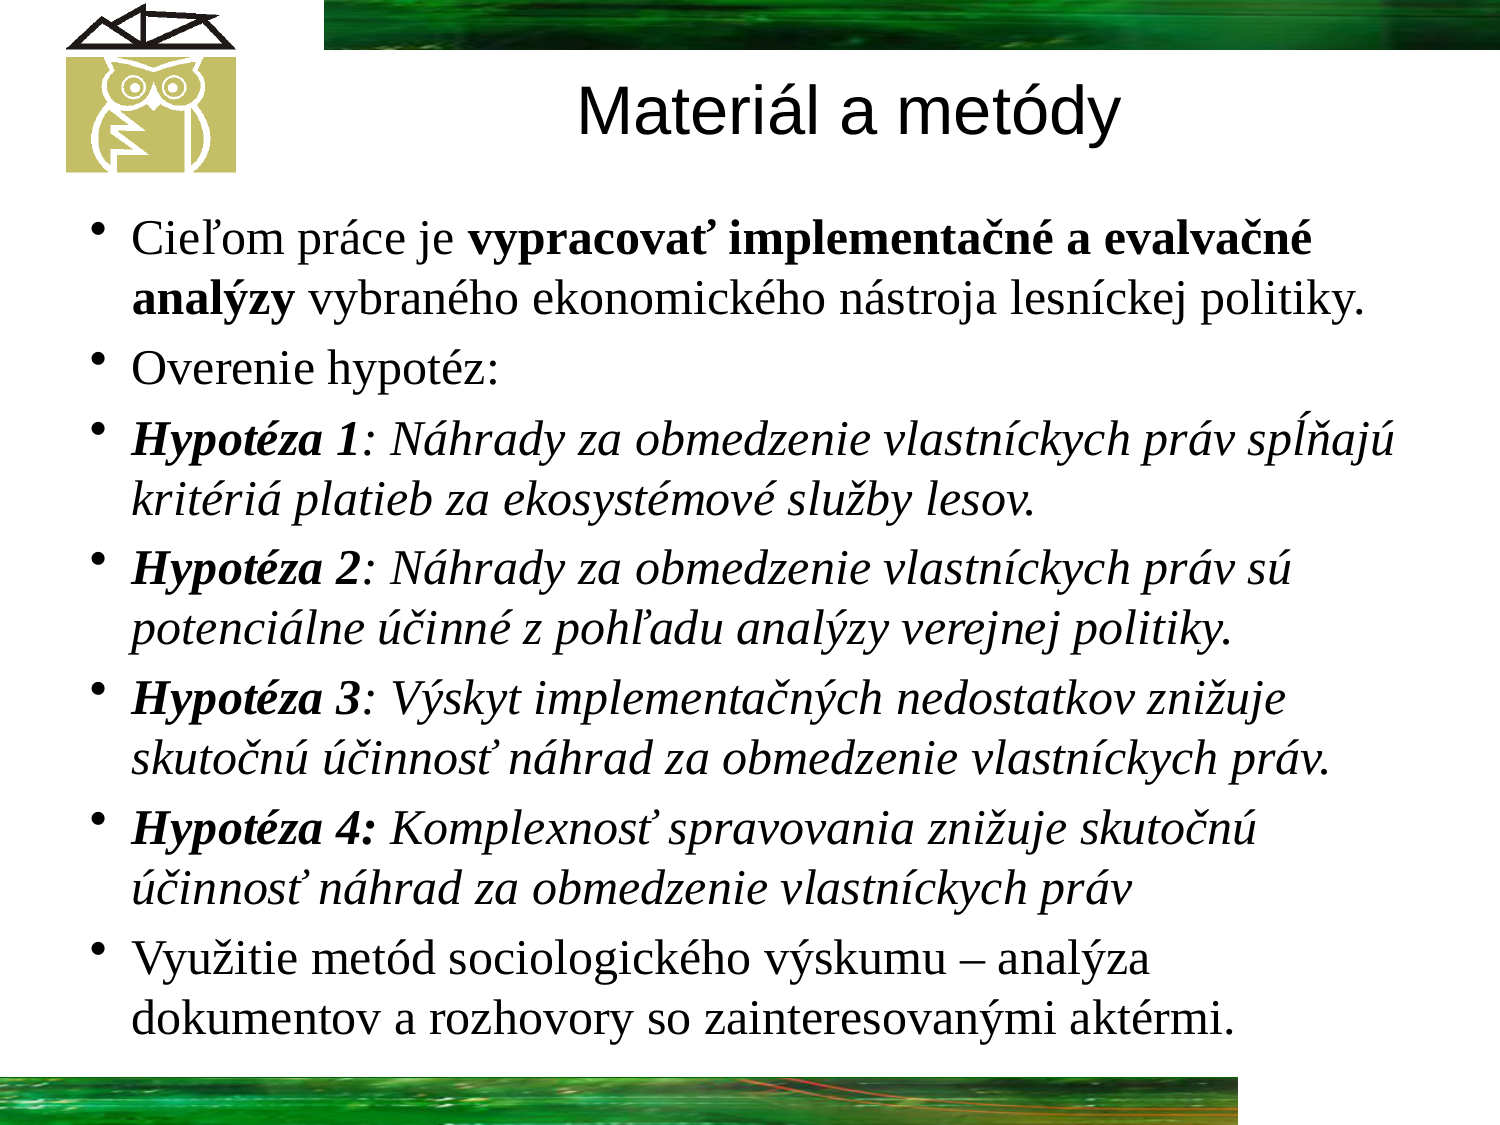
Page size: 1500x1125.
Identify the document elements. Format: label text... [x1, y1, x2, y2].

picture [62, 0, 238, 175]
picture [324, 0, 1500, 50]
list Cieľom práce je vypracovať implementačné a evalvačné analýzy vybraného ekonomického nástroja lesníckej politiky. Overenie hypotéz: Hypotéza 1: Náhrady za obmedzenie vlastníckych práv spĺňajú kritériá platieb za ekosystémové služby lesov. Hypotéza 2: Náhrady za obmedzenie vlastníckych práv sú potenciálne účinné z pohľadu analýzy verejnej politiky. Hypotéza 3: Výskyt implementačných nedostatkov znižuje skutočnú účinnosť náhrad za obmedzenie vlastníckych práv. Hypotéza 4: Komplexnosť spravovania znižuje skutočnú účinnosť náhrad za obmedzenie vlastníckych práv Využitie metód sociologického výskumu – analýza dokumentov a rozhovory so zainteresovanými aktérmi. [75, 197, 1425, 1005]
title Materiál a metódy [174, 58, 1500, 246]
picture [0, 1077, 1238, 1125]
